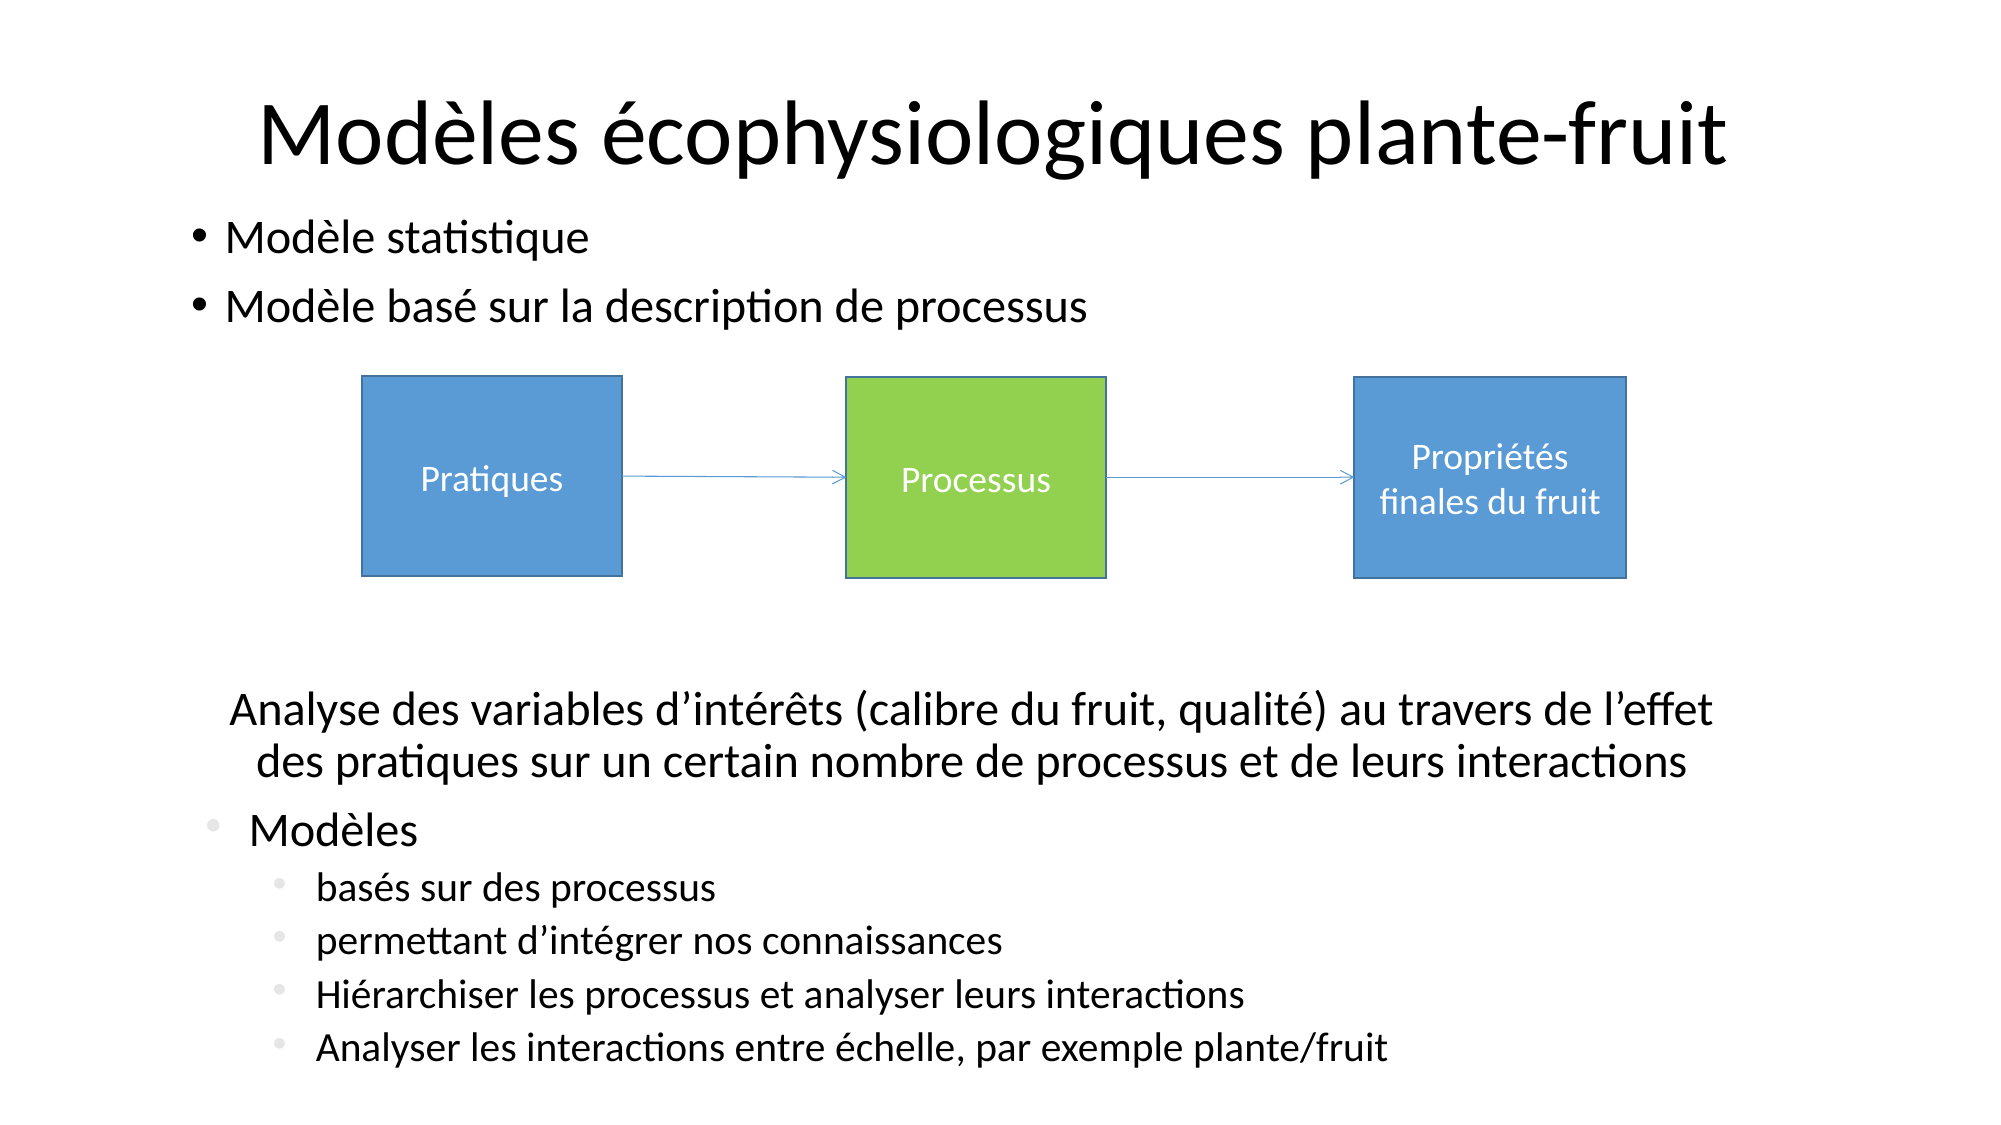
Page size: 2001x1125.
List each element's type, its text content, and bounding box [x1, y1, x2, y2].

list Modèle statistique Modèle basé sur la description de processus Analyse des variables d’intérêts (calibre du fruit, qualité) au travers de l’effet des pratiques sur un certain nombre de processus et de leurs interactions Modèles basés sur des processus permettant d’intégrer nos connaissances Hiérarchiser les processus et analyser leurs interactions Analyser les interactions entre échelle, par exemple plante/fruit [175, 204, 1769, 1086]
text_box Pratiques [361, 375, 623, 577]
text_box Processus [845, 376, 1107, 579]
text_box Propriétés finales du fruit [1353, 376, 1627, 579]
text_box Modèles écophysiologiques plante-fruit [221, 66, 1746, 191]
